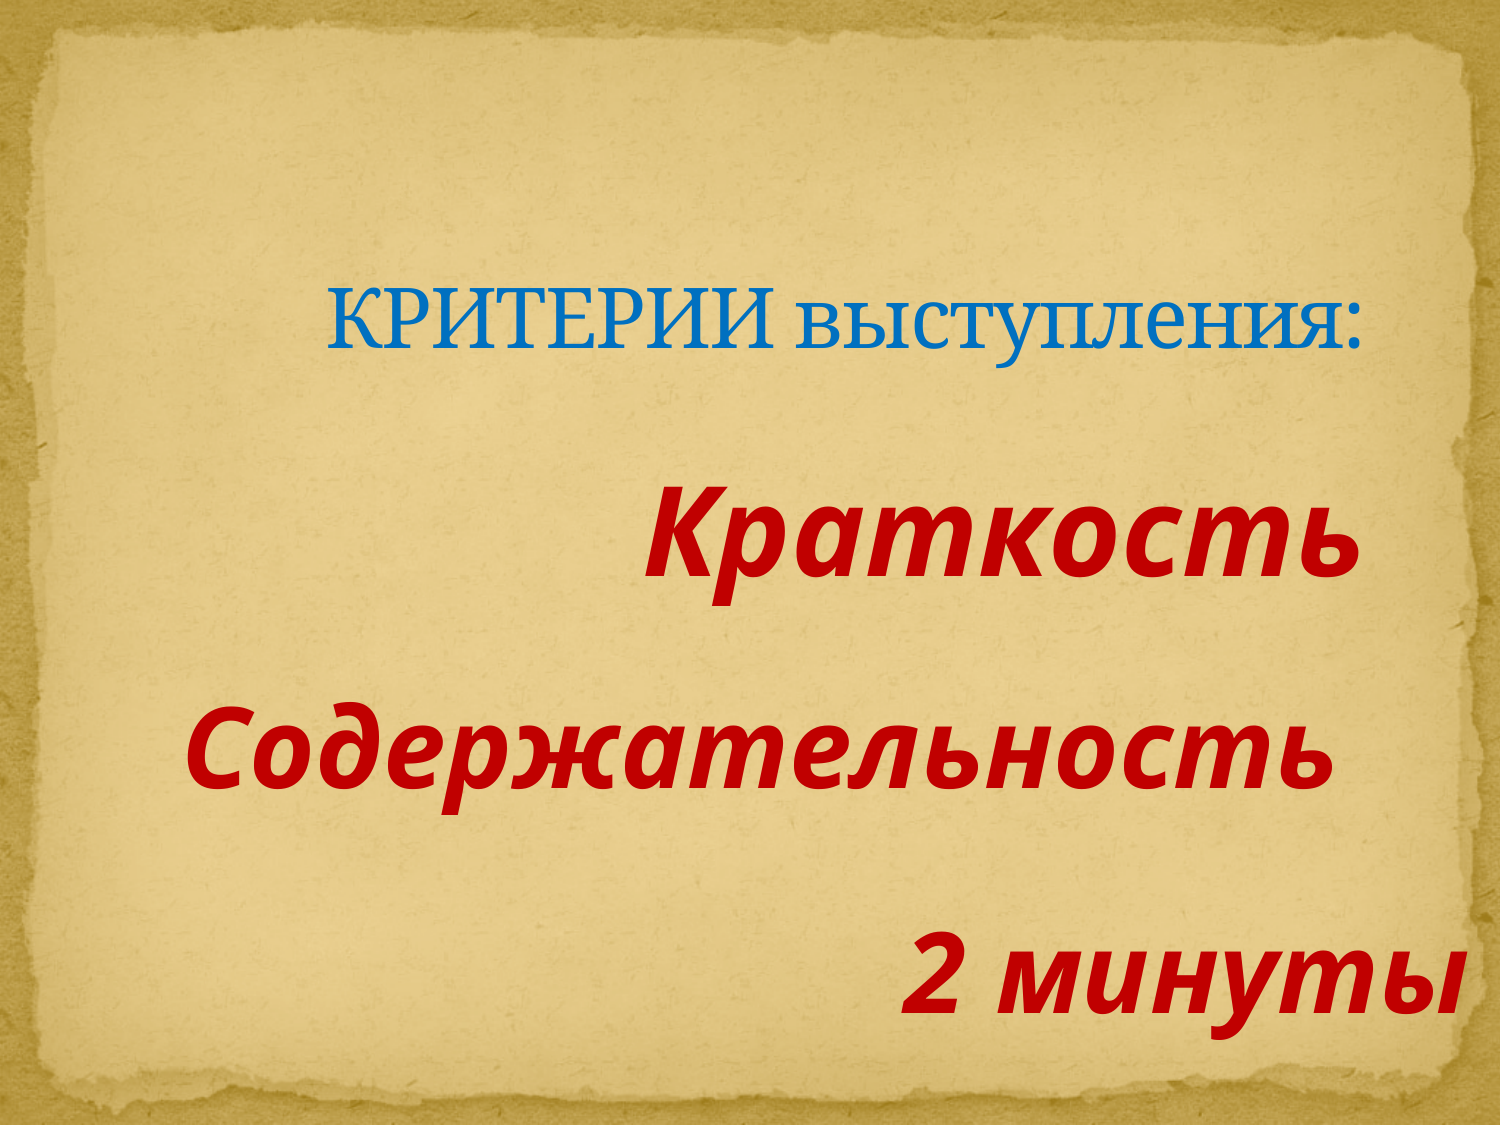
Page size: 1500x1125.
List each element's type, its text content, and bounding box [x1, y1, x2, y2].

text_box Содержательность [166, 668, 1354, 819]
text_box 2 минуты [889, 893, 1485, 1043]
text_box Краткость [627, 444, 1382, 610]
title КРИТЕРИИ выступления: [72, 172, 1423, 373]
